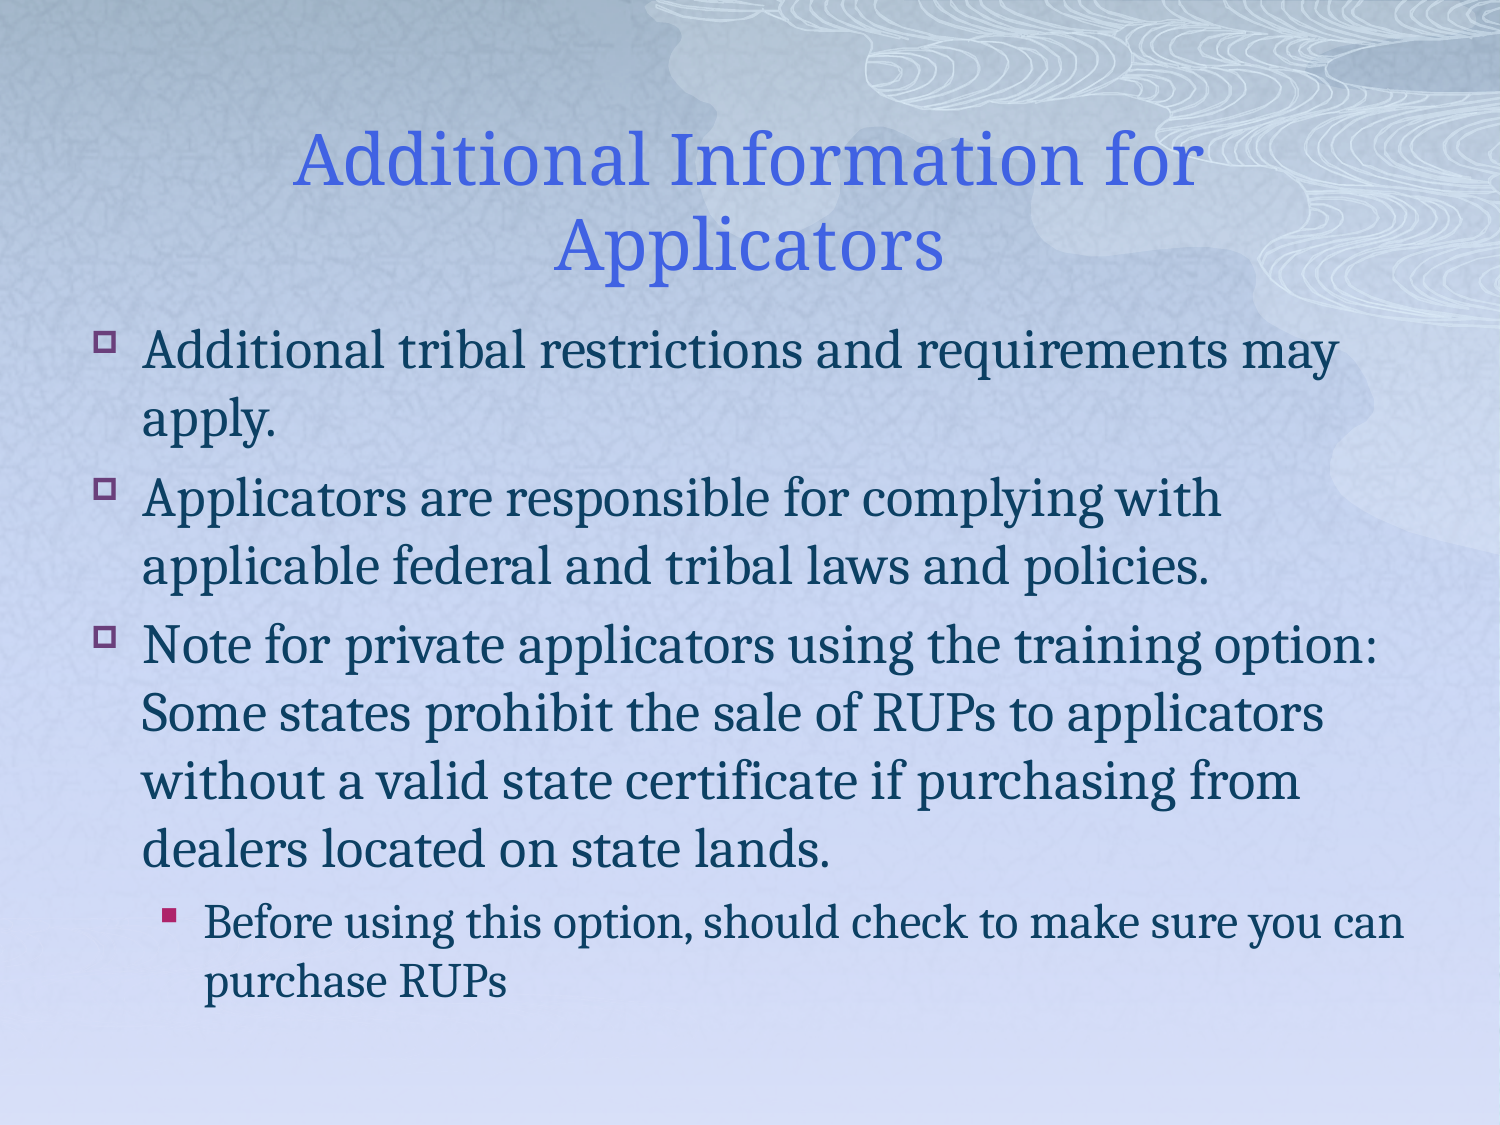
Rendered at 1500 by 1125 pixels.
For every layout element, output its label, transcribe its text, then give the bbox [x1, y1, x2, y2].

list Additional tribal restrictions and requirements may apply. Applicators are responsible for complying with applicable federal and tribal laws and policies. Note for private applicators using the training option: Some states prohibit the sale of RUPs to applicators without a valid state certificate if purchasing from dealers located on state lands. Before using this option, should check to make sure you can purchase RUPs [76, 304, 1430, 1032]
title Additional Information for Applicators [75, 105, 1425, 293]
